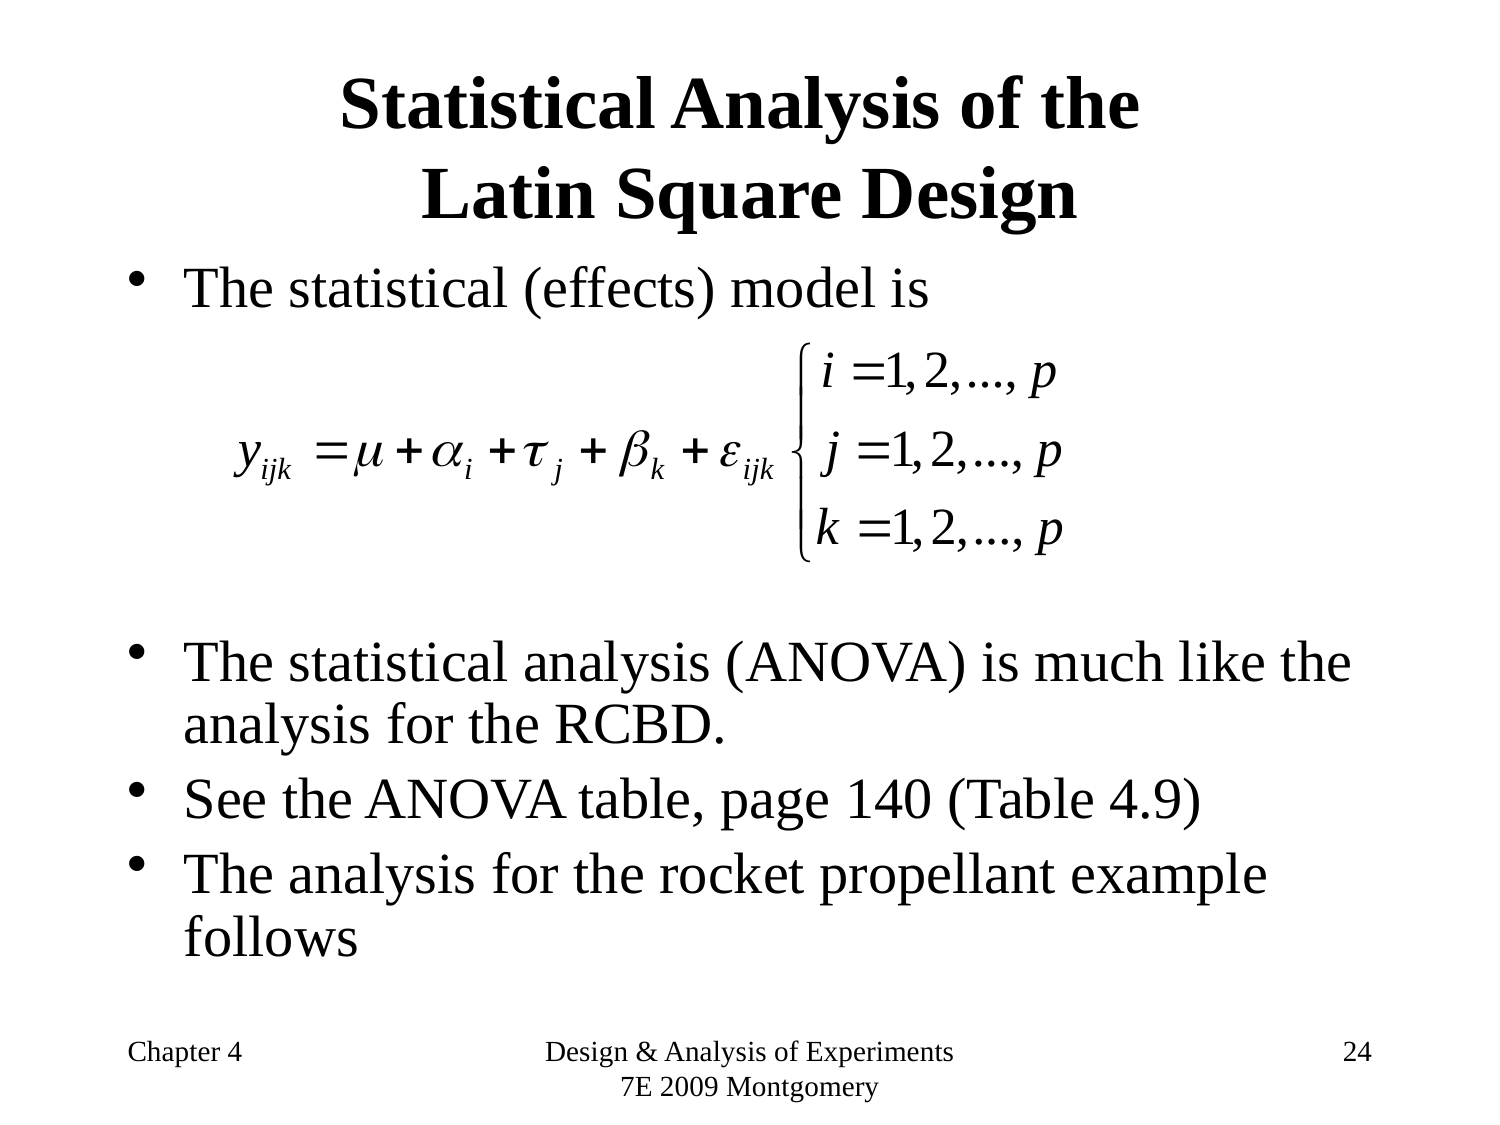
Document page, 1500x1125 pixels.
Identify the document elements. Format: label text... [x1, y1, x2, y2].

footer Design & Analysis of Experiments 7E 2009 Montgomery [512, 1024, 988, 1101]
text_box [224, 330, 1076, 576]
list The statistical (effects) model is The statistical analysis (ANOVA) is much like the analysis for the RCBD. See the ANOVA table, page 140 (Table 4.9) The analysis for the rocket propellant example follows [112, 249, 1388, 988]
slide_number 24 [1074, 1024, 1388, 1101]
slide_number Chapter 4 [112, 1024, 426, 1101]
title Statistical Analysis of the Latin Square Design [112, 49, 1388, 238]
